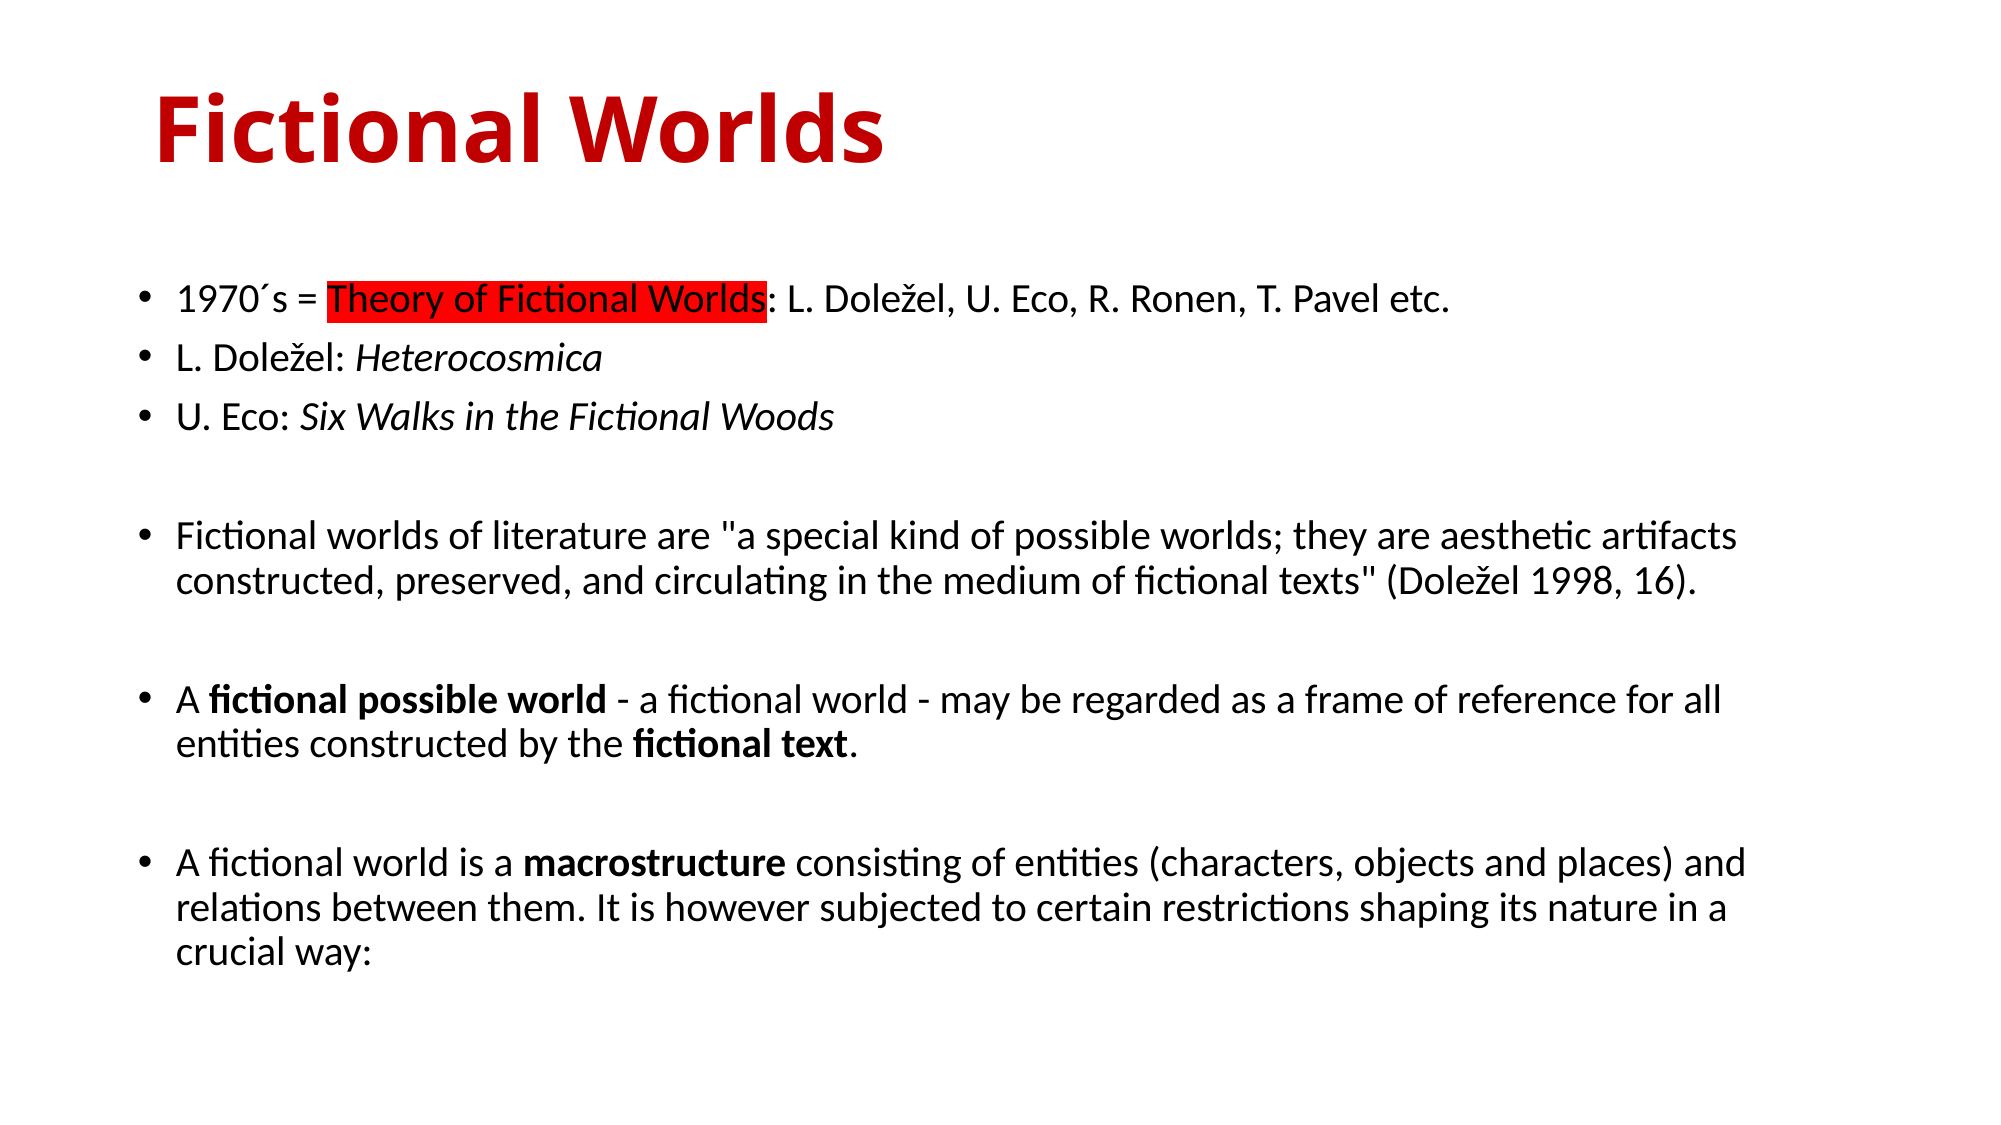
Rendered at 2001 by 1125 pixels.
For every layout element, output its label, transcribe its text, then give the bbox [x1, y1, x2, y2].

list 1970´s = Theory of Fictional Worlds: L. Doležel, U. Eco, R. Ronen, T. Pavel etc. L. Doležel: Heterocosmica U. Eco: Six Walks in the Fictional Woods Fictional worlds of literature are "a special kind of possible worlds; they are aesthetic artifacts constructed, preserved, and circulating in the medium of fictional texts" (Doležel 1998, 16). A fictional possible world - a fictional world - may be regarded as a frame of reference for all entities constructed by the fictional text. A fictional world is a macrostructure consisting of entities (characters, objects and places) and relations between them. It is however subjected to certain restrictions shaping its nature in a crucial way: [122, 268, 1848, 983]
title Fictional Worlds [137, 59, 1863, 207]
